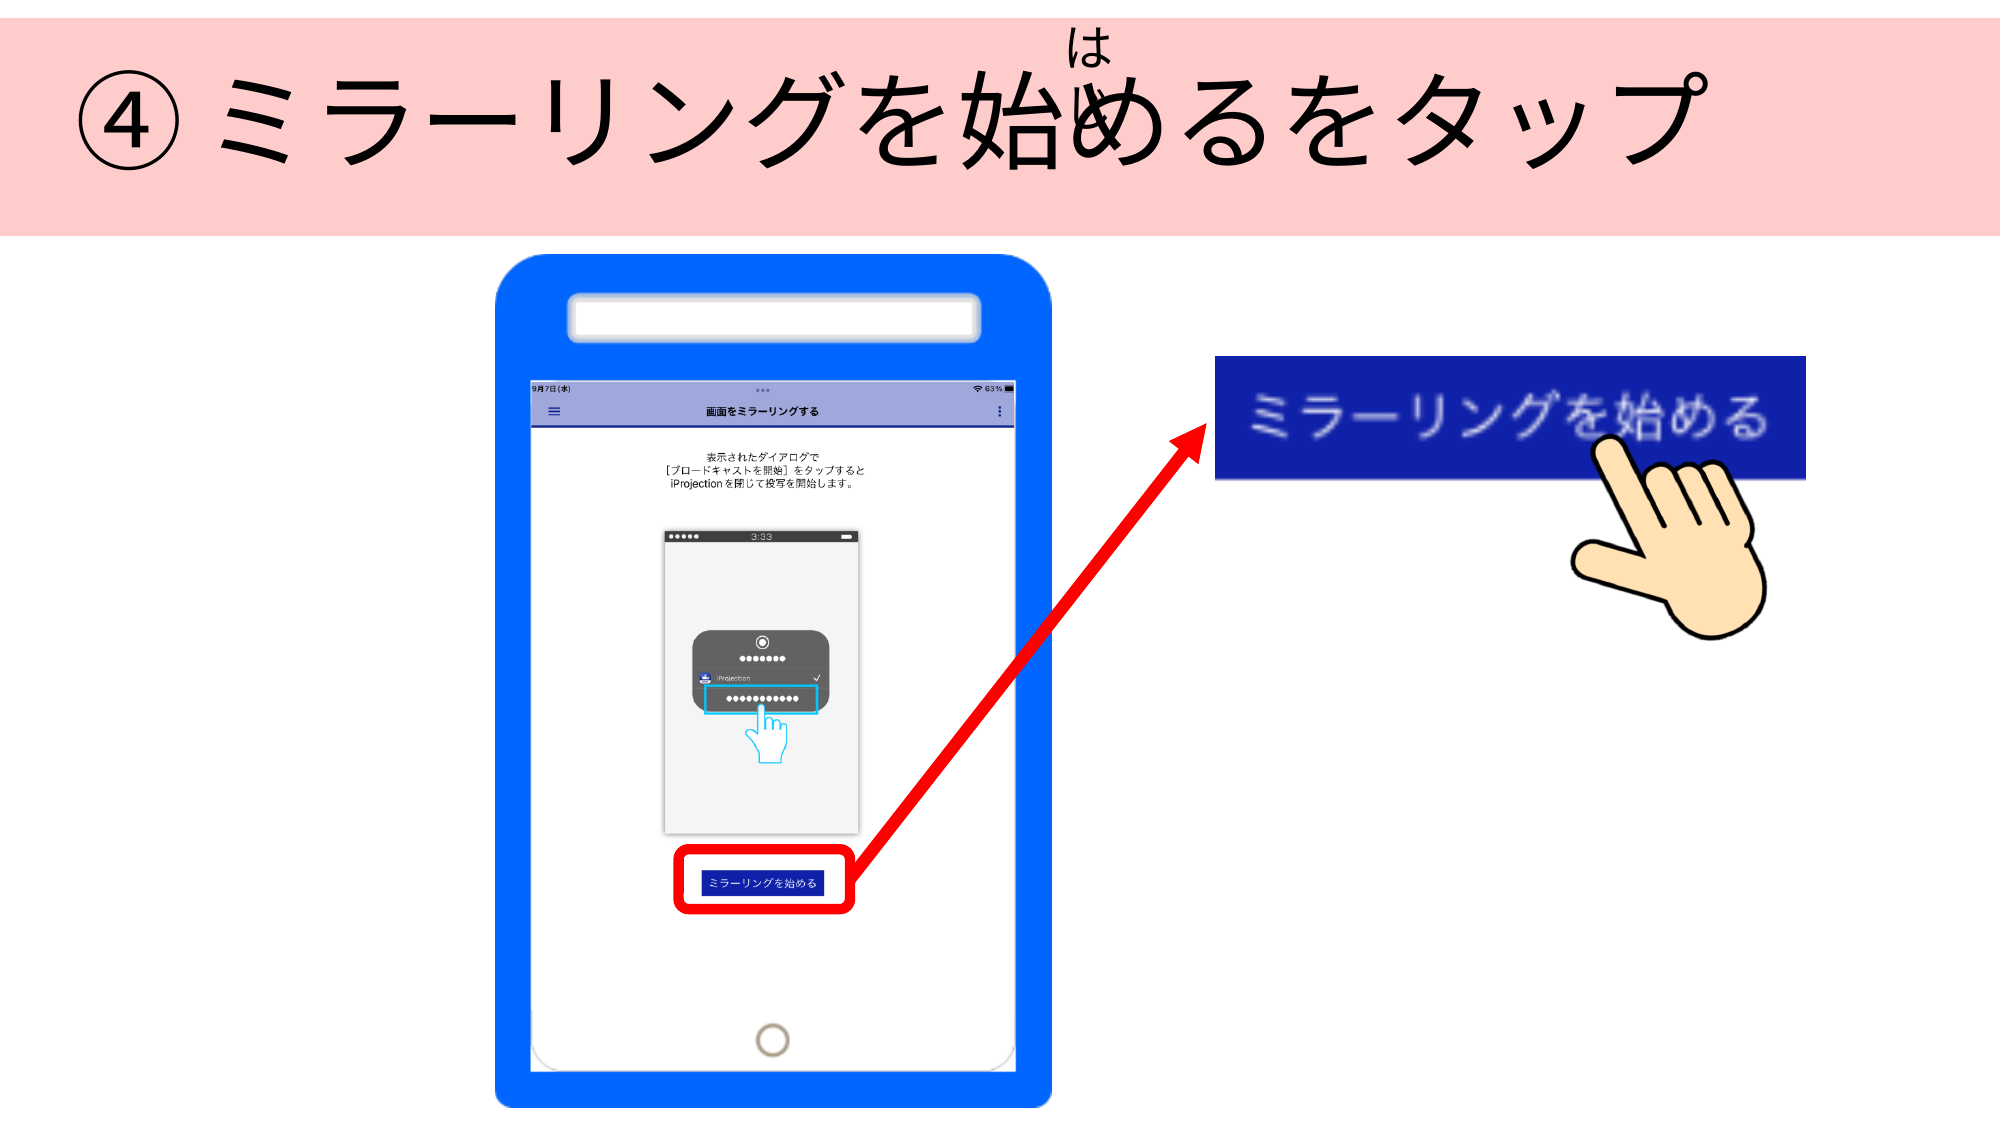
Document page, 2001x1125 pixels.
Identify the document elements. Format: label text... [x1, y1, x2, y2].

picture [1215, 356, 1806, 699]
text_box はじ [1048, 8, 1171, 144]
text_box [849, 423, 1207, 880]
text_box ④ミラーリングを始めるをタップ [0, 17, 2000, 237]
picture [495, 254, 1052, 1108]
